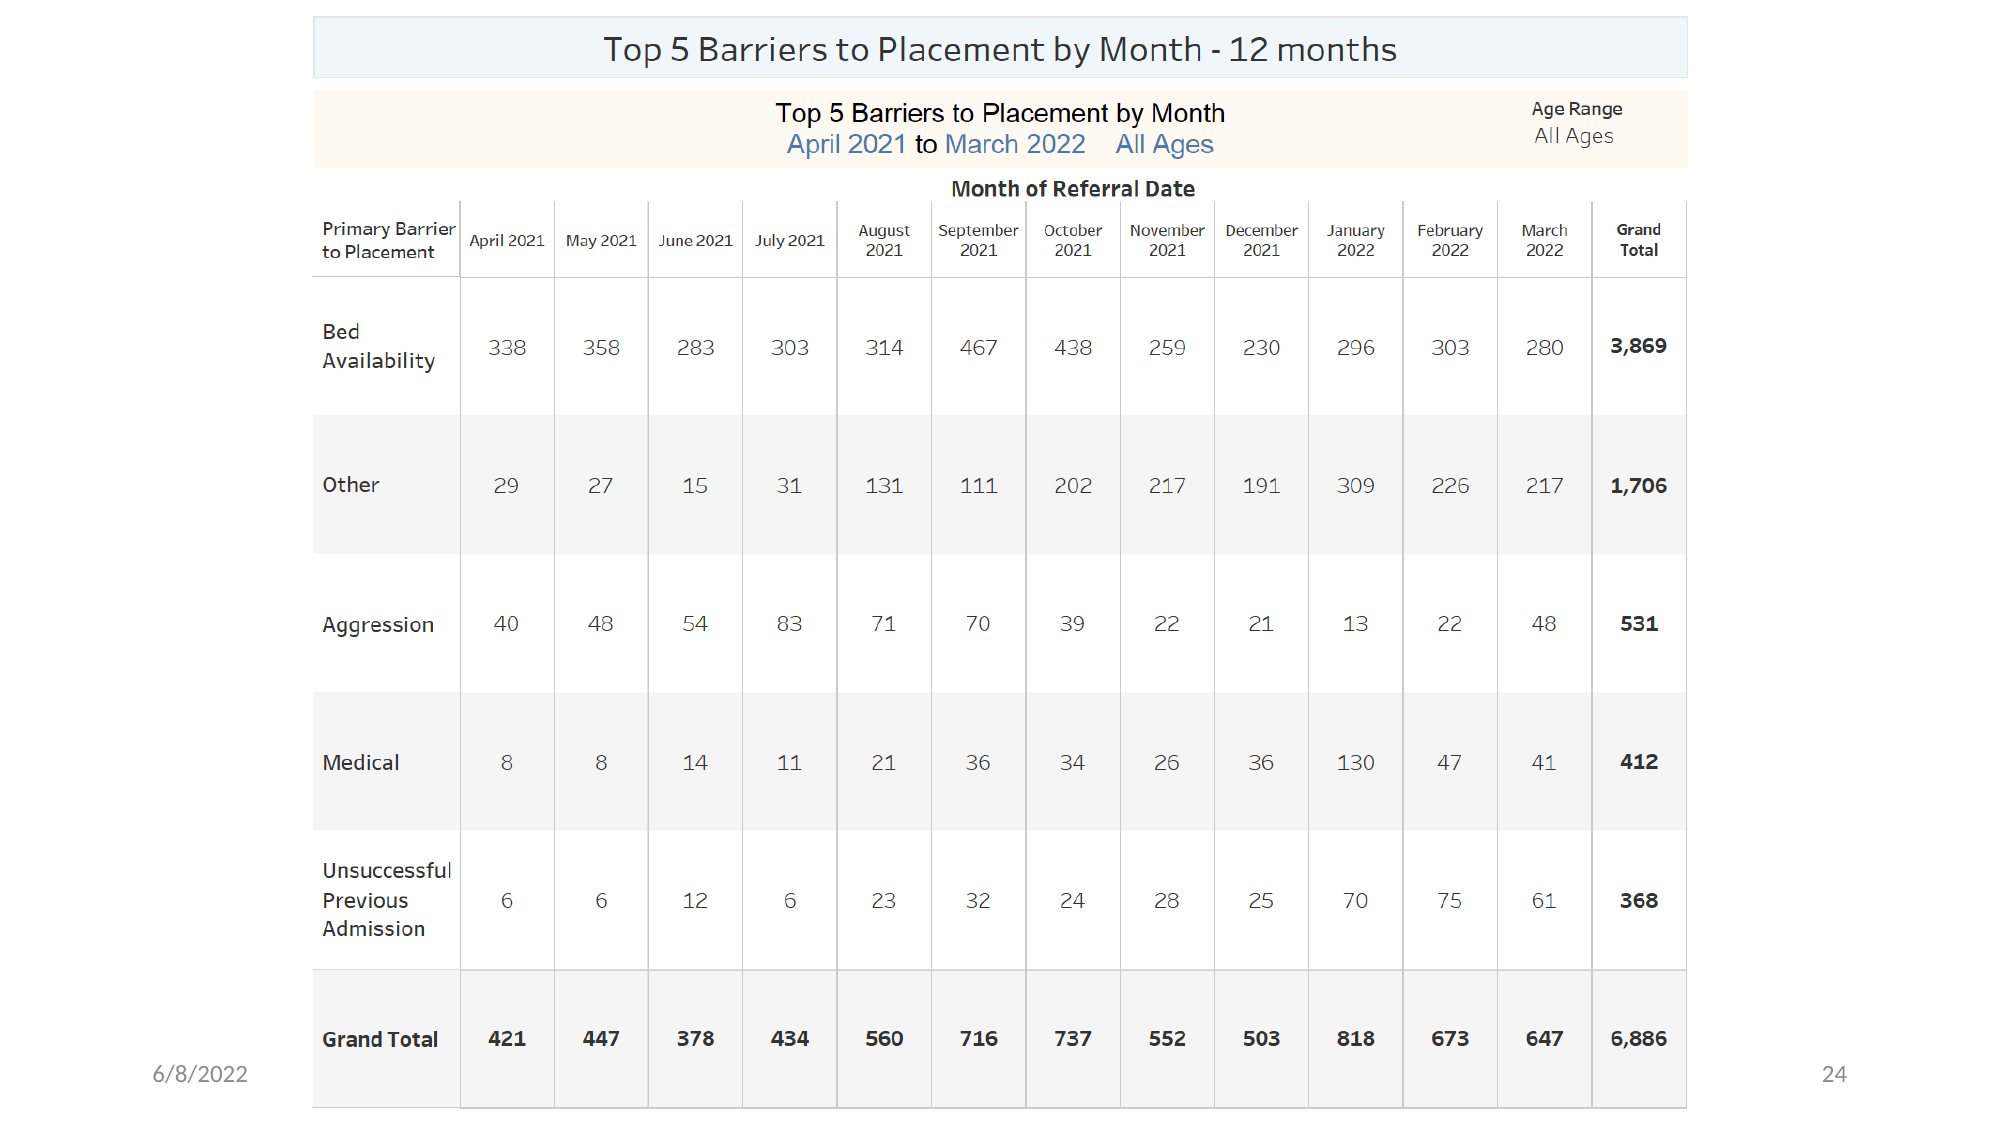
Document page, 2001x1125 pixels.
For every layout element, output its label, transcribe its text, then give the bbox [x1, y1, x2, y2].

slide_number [137, 1042, 296, 1103]
slide_number 24 [1704, 1042, 1863, 1103]
picture [296, 0, 1704, 1125]
